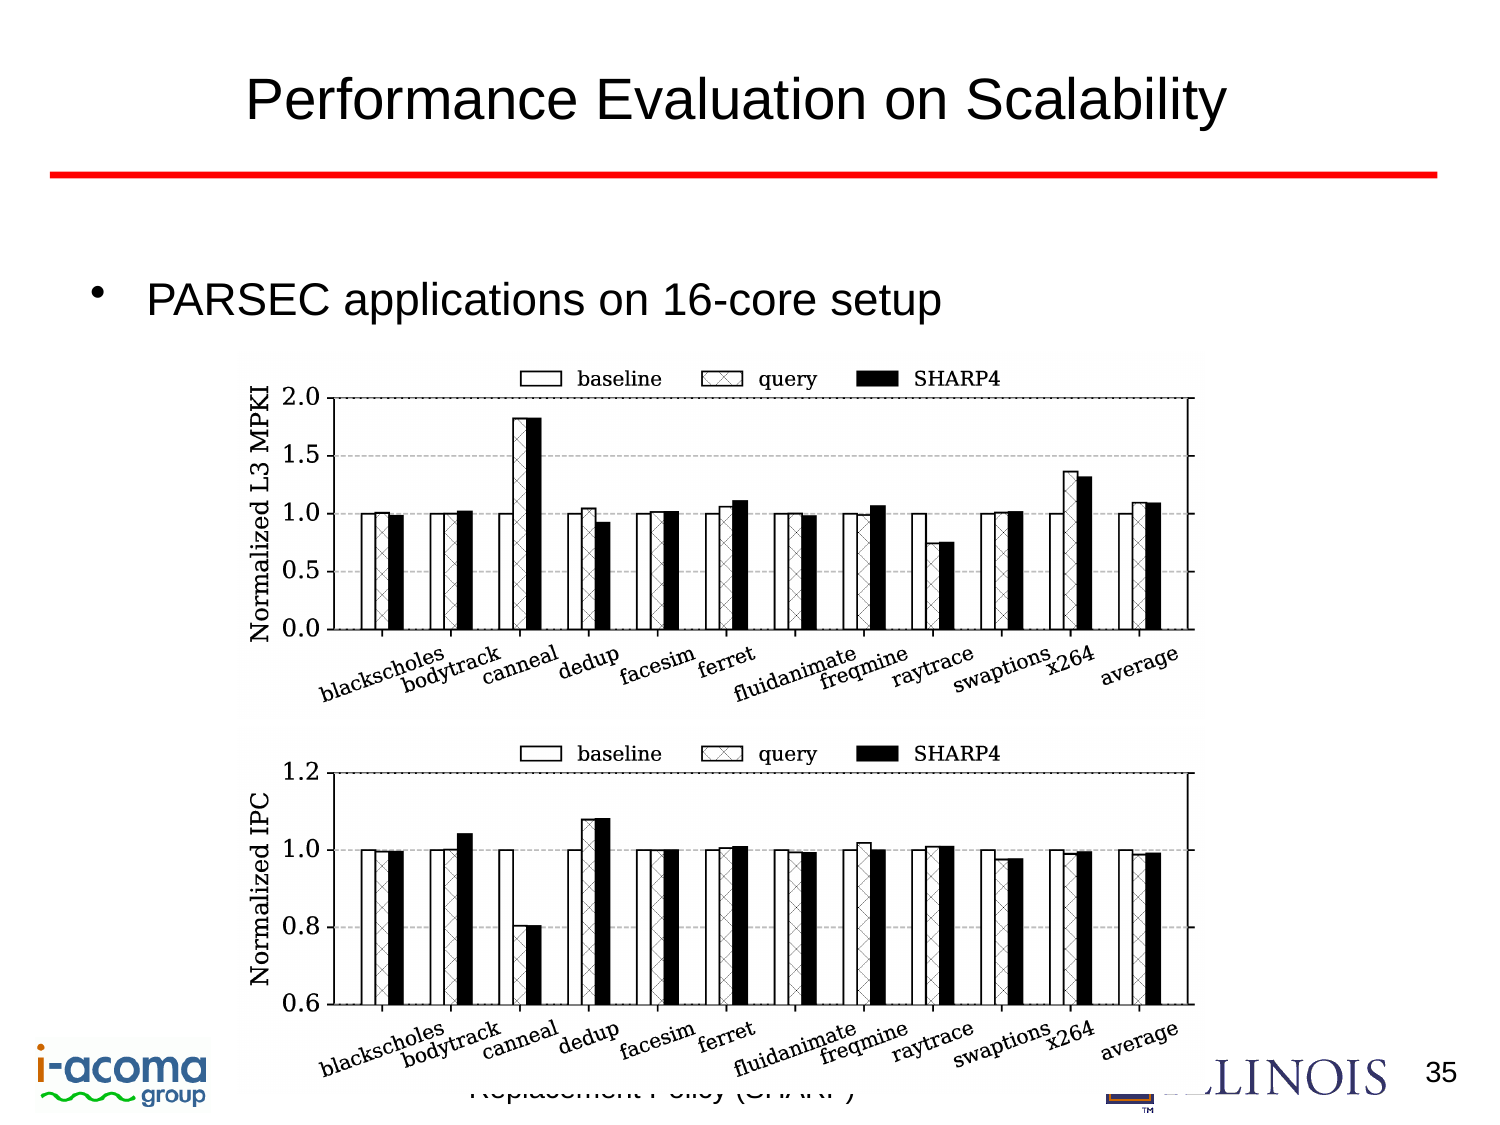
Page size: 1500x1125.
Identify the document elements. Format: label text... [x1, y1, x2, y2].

picture [236, 726, 1391, 1116]
title Performance Evaluation on Scalability [74, 14, 1401, 178]
picture [35, 1037, 211, 1113]
picture [236, 350, 1206, 719]
list PARSEC applications on 16-core setup [74, 262, 1395, 373]
slide_number 35 [1122, 1045, 1474, 1124]
